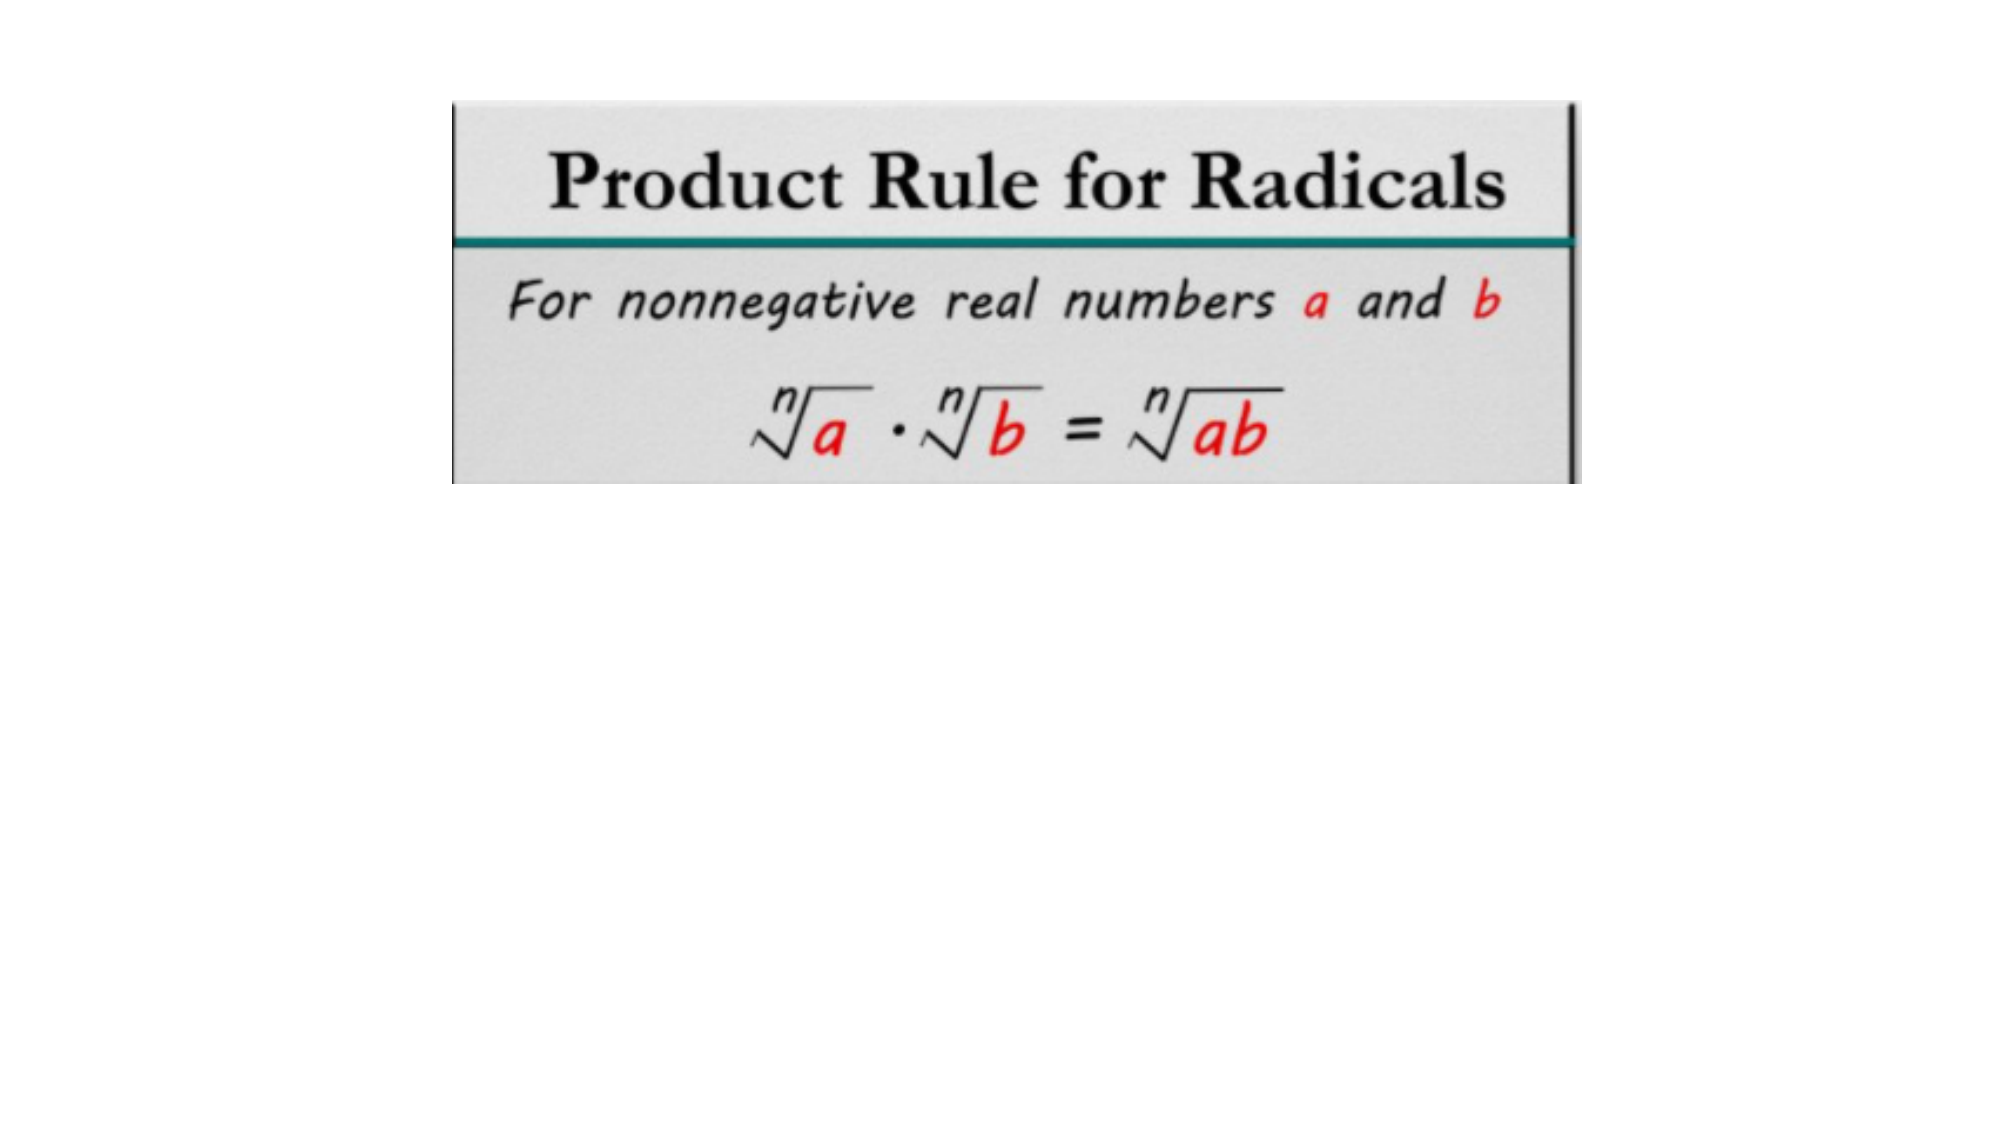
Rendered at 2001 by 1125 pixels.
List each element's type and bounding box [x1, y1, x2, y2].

list [452, 100, 1582, 484]
